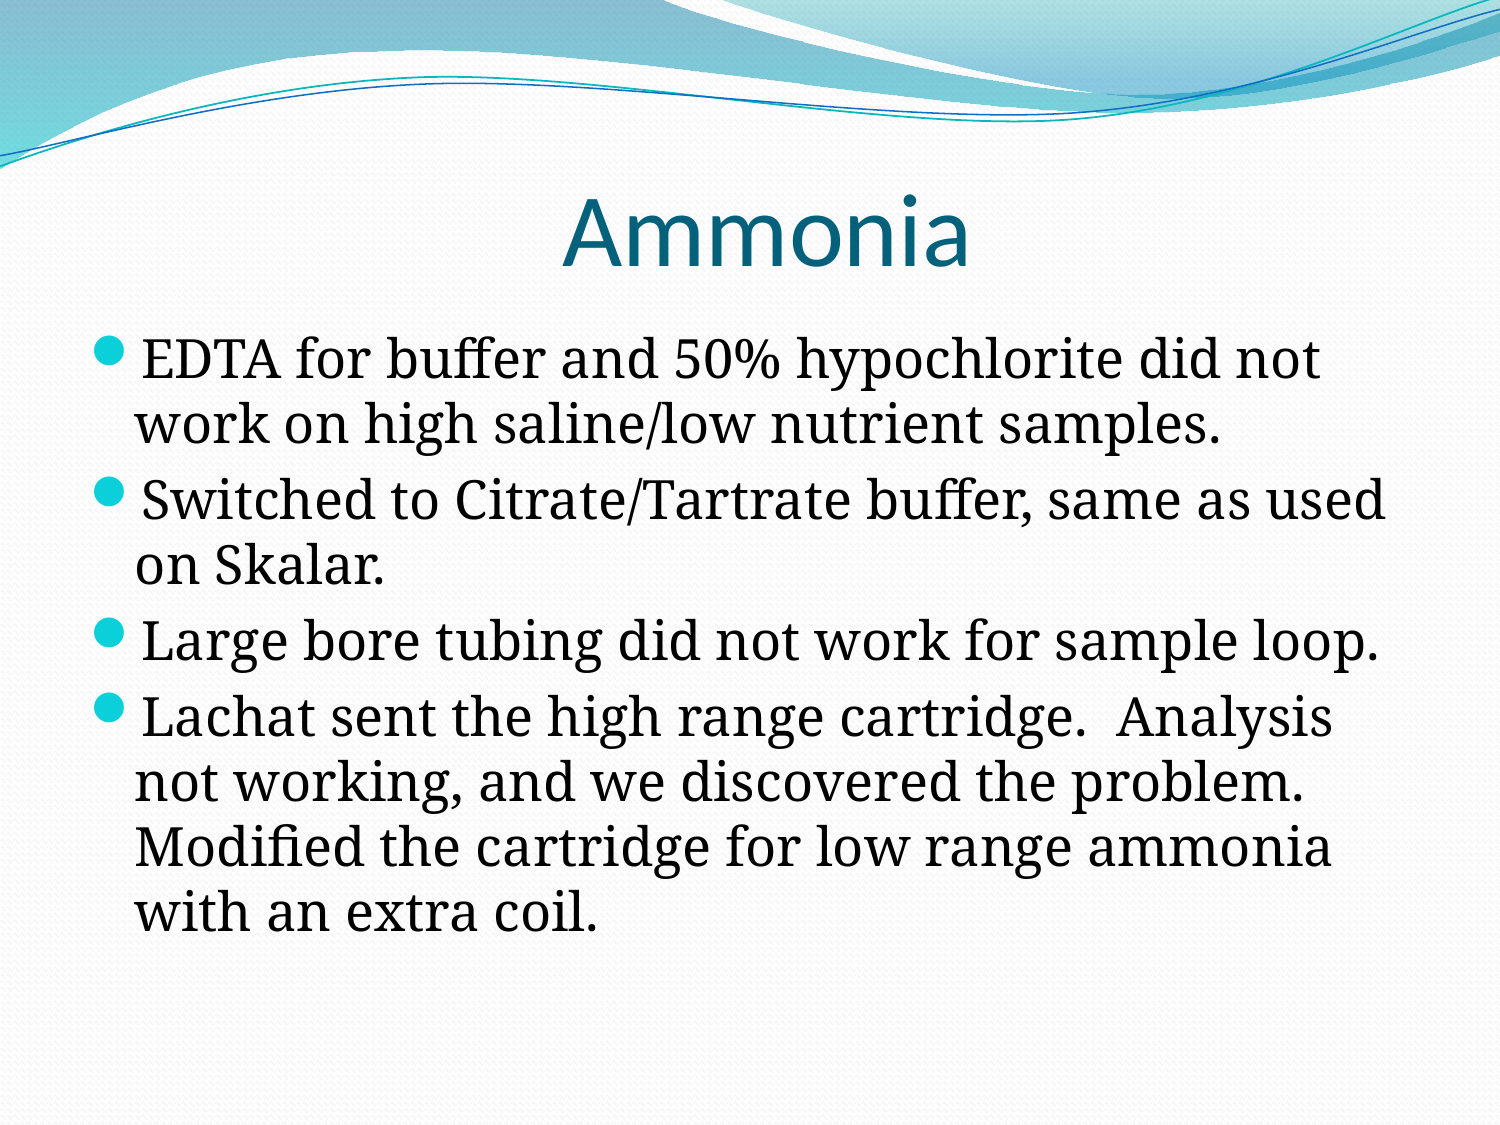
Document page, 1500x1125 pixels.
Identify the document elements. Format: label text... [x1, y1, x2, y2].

title Ammonia [562, 99, 1000, 288]
list EDTA for buffer and 50% hypochlorite did not work on high saline/low nutrient samples. Switched to Citrate/Tartrate buffer, same as used on Skalar. Large bore tubing did not work for sample loop. Lachat sent the high range cartridge. Analysis not working, and we discovered the problem. Modified the cartridge for low range ammonia with an extra coil. [75, 317, 1425, 1038]
